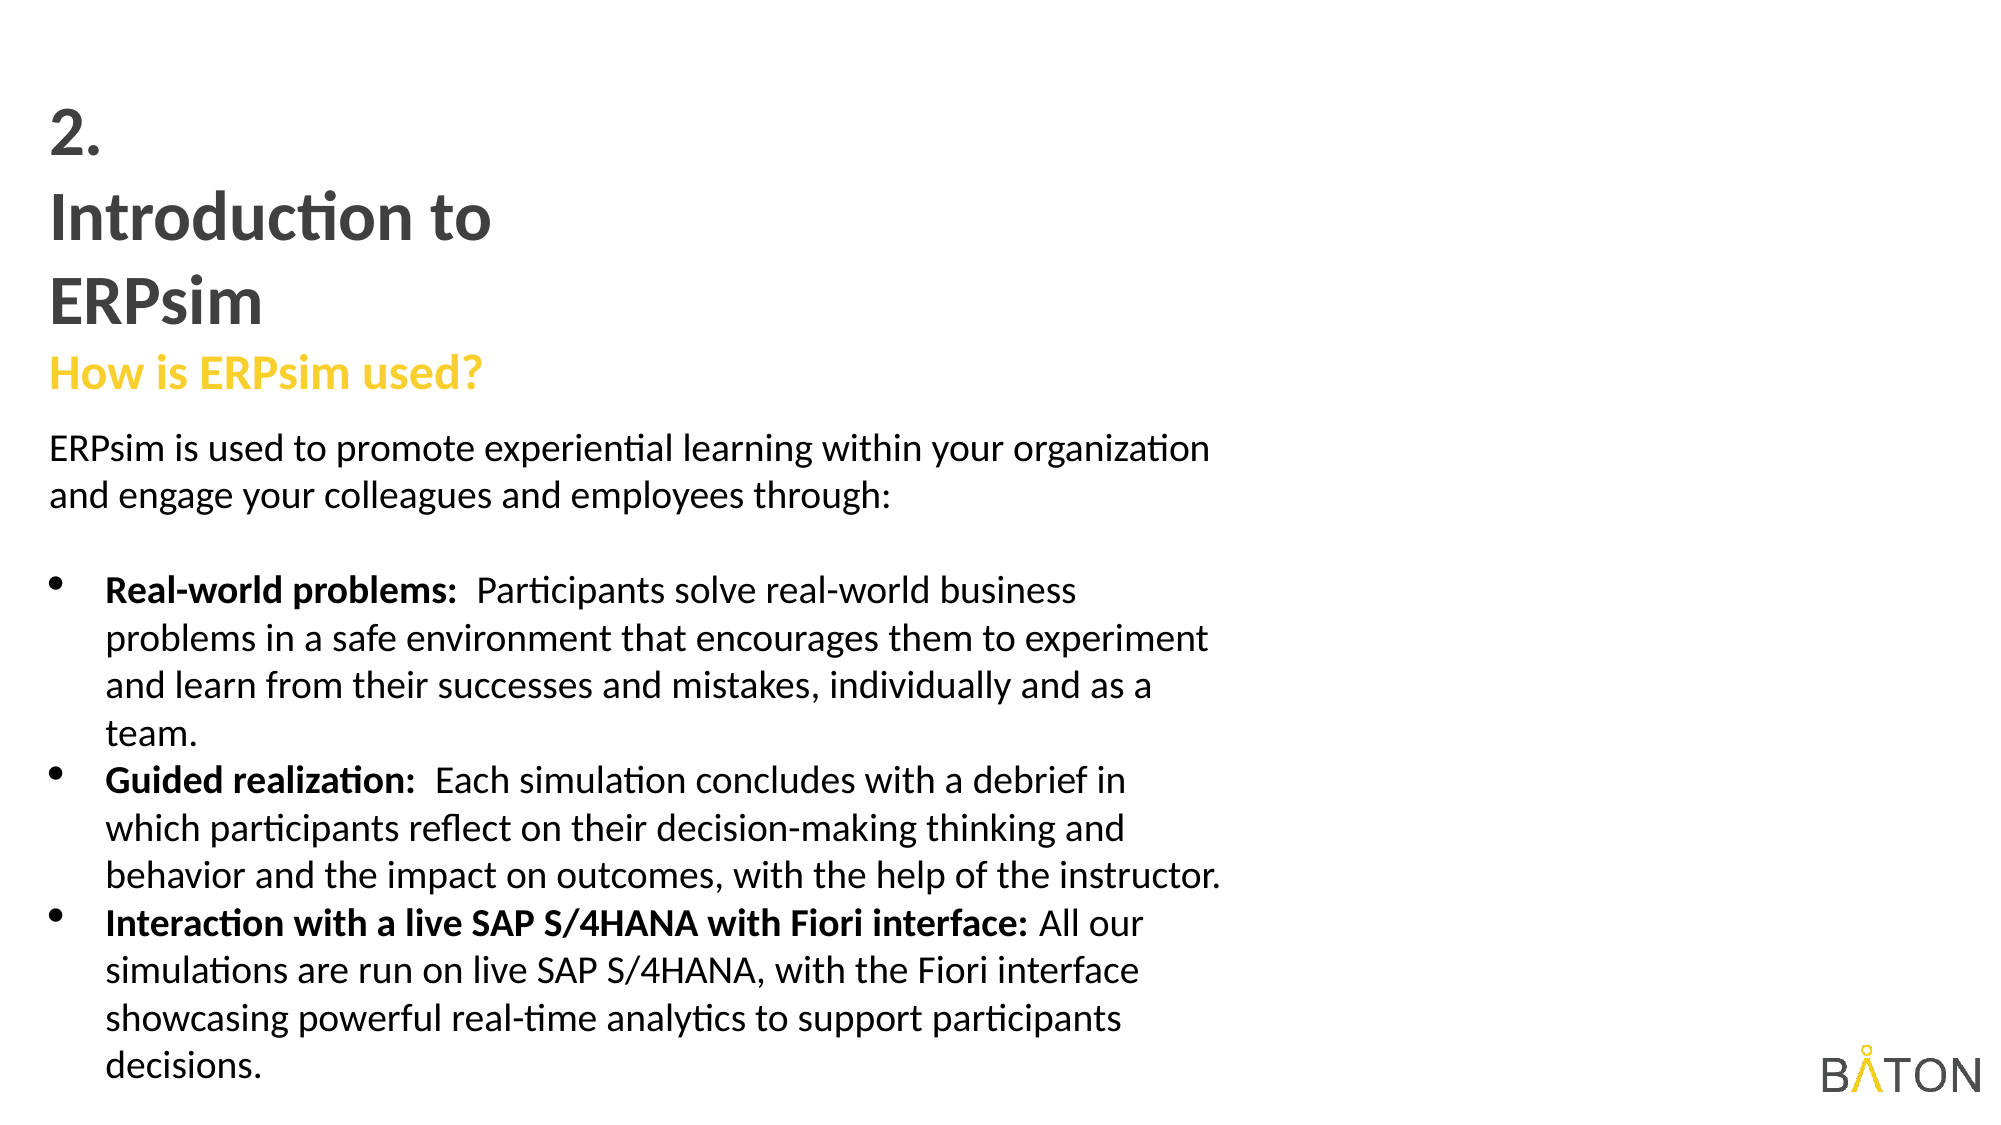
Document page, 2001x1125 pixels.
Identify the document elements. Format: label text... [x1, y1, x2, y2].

text_box 2. Introduction to ERPsim How is ERPsim used? [34, 77, 649, 414]
text_box ERPsim is used to promote experiential learning within your organization and engage your colleagues and employees through: Real-world problems: Participants solve real-world business problems in a safe environment that encourages them to experiment and learn from their successes and mistakes, individually and as a team. Guided realization: Each simulation concludes with a debrief in which participants reflect on their decision-making thinking and behavior and the impact on outcomes, with the help of the instructor. Interaction with a live SAP S/4HANA with Fiori interface: All our simulations are run on live SAP S/4HANA, with the Fiori interface showcasing powerful real-time analytics to support participants decisions. [34, 414, 1242, 1094]
picture [1817, 1039, 1985, 1095]
